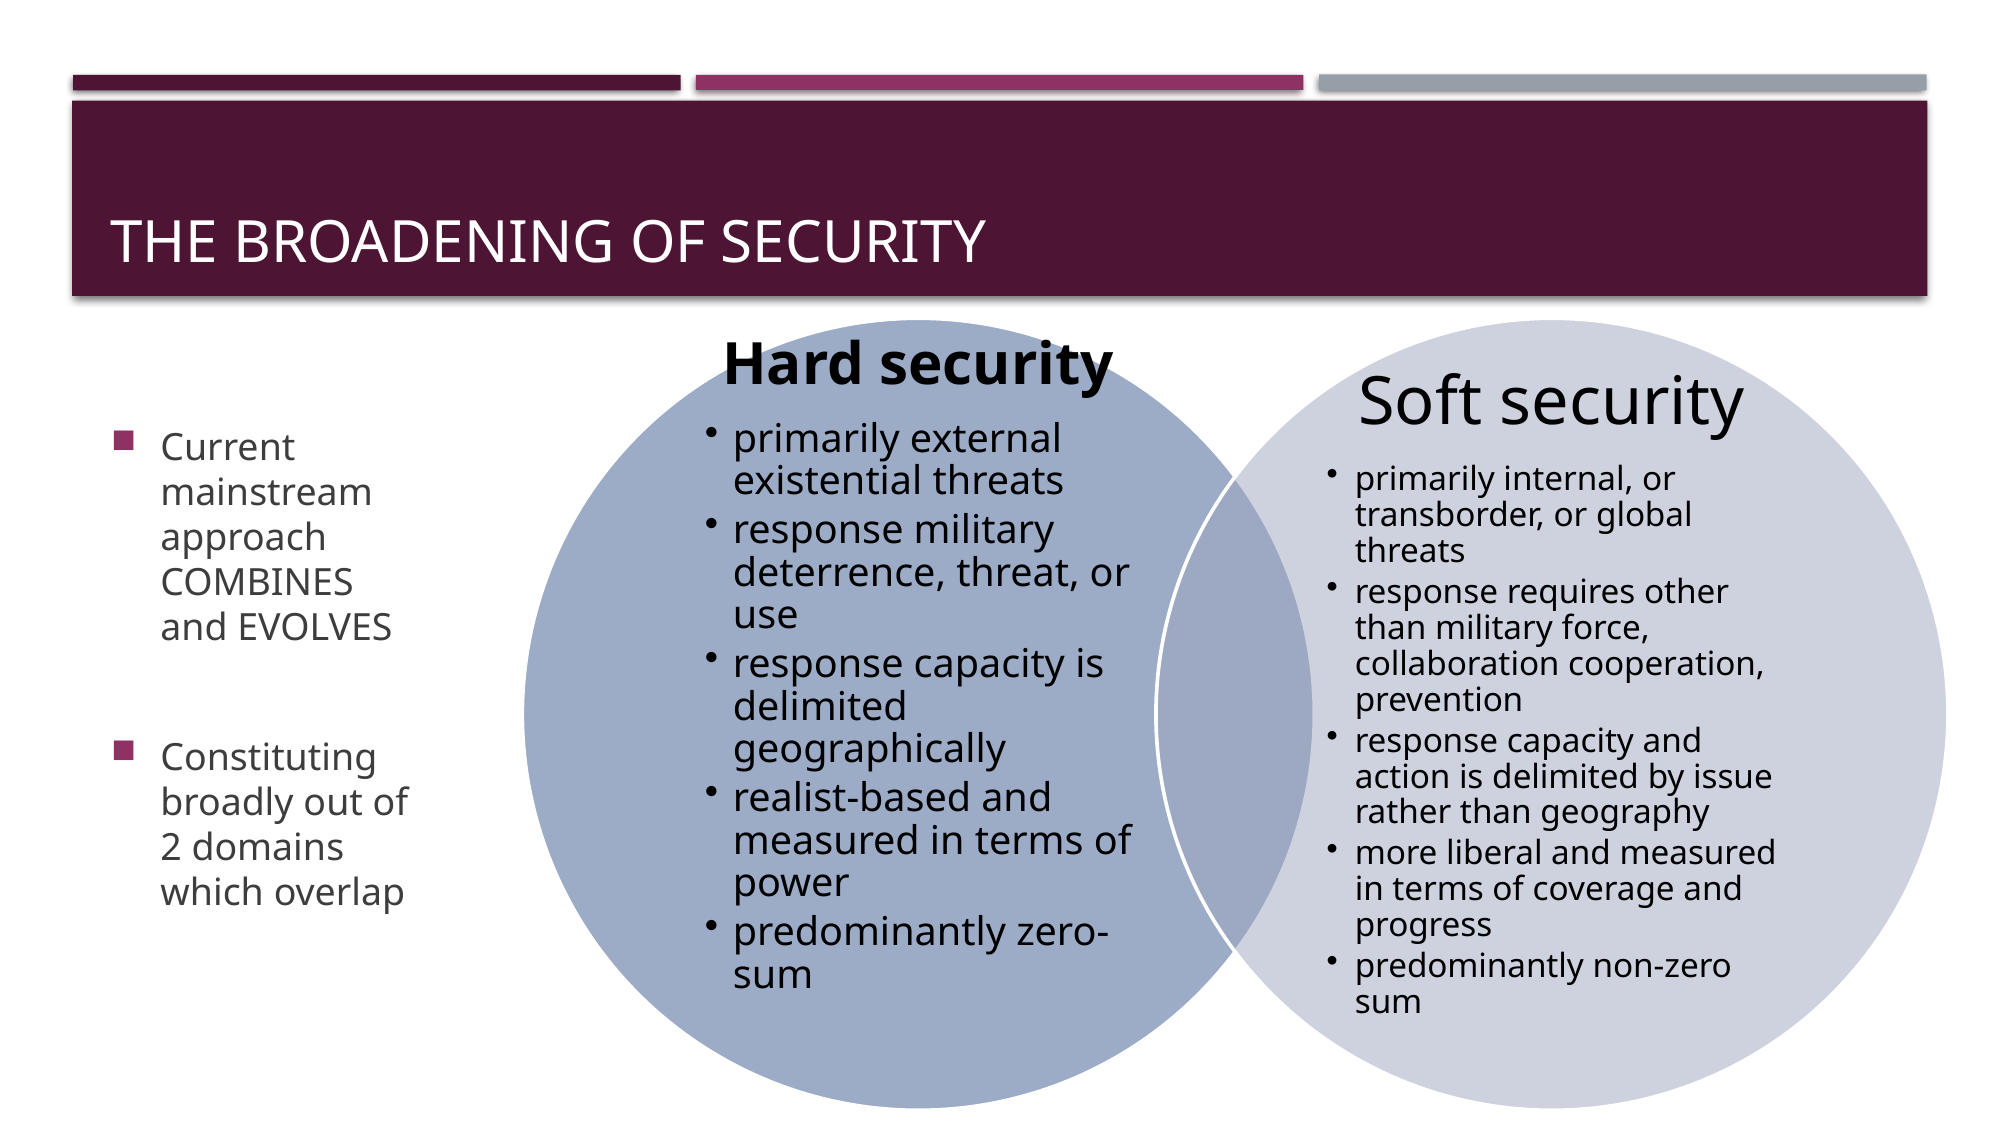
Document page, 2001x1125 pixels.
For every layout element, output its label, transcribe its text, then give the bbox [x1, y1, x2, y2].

title The broadening of security [95, 115, 1905, 282]
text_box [496, 317, 1975, 1111]
list Current mainstream approach COMBINES and EVOLVES Constituting broadly out of 2 domains which overlap [95, 357, 430, 1043]
